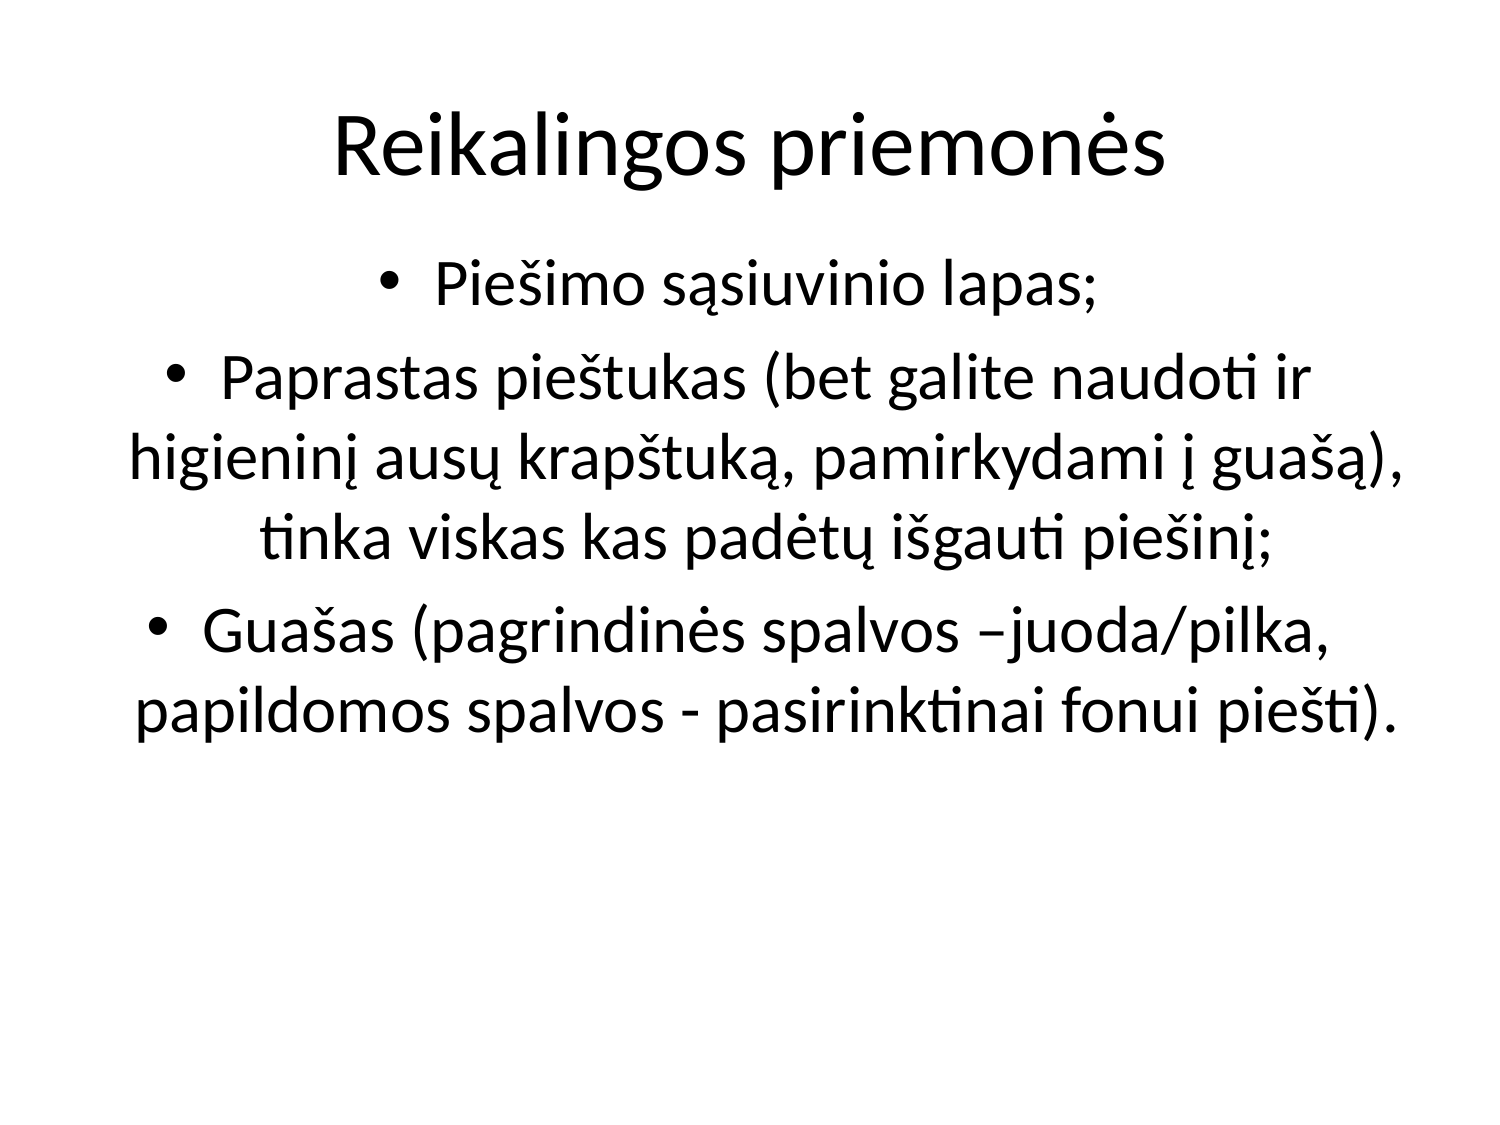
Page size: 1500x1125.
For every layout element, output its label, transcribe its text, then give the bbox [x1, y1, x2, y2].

title Reikalingos priemonės [75, 45, 1425, 231]
list Piešimo sąsiuvinio lapas; Paprastas pieštukas (bet galite naudoti ir higieninį ausų krapštuką, pamirkydami į guašą), tinka viskas kas padėtų išgauti piešinį; Guašas (pagrindinės spalvos –juoda/pilka, papildomos spalvos - pasirinktinai fonui piešti). [53, 231, 1425, 1005]
